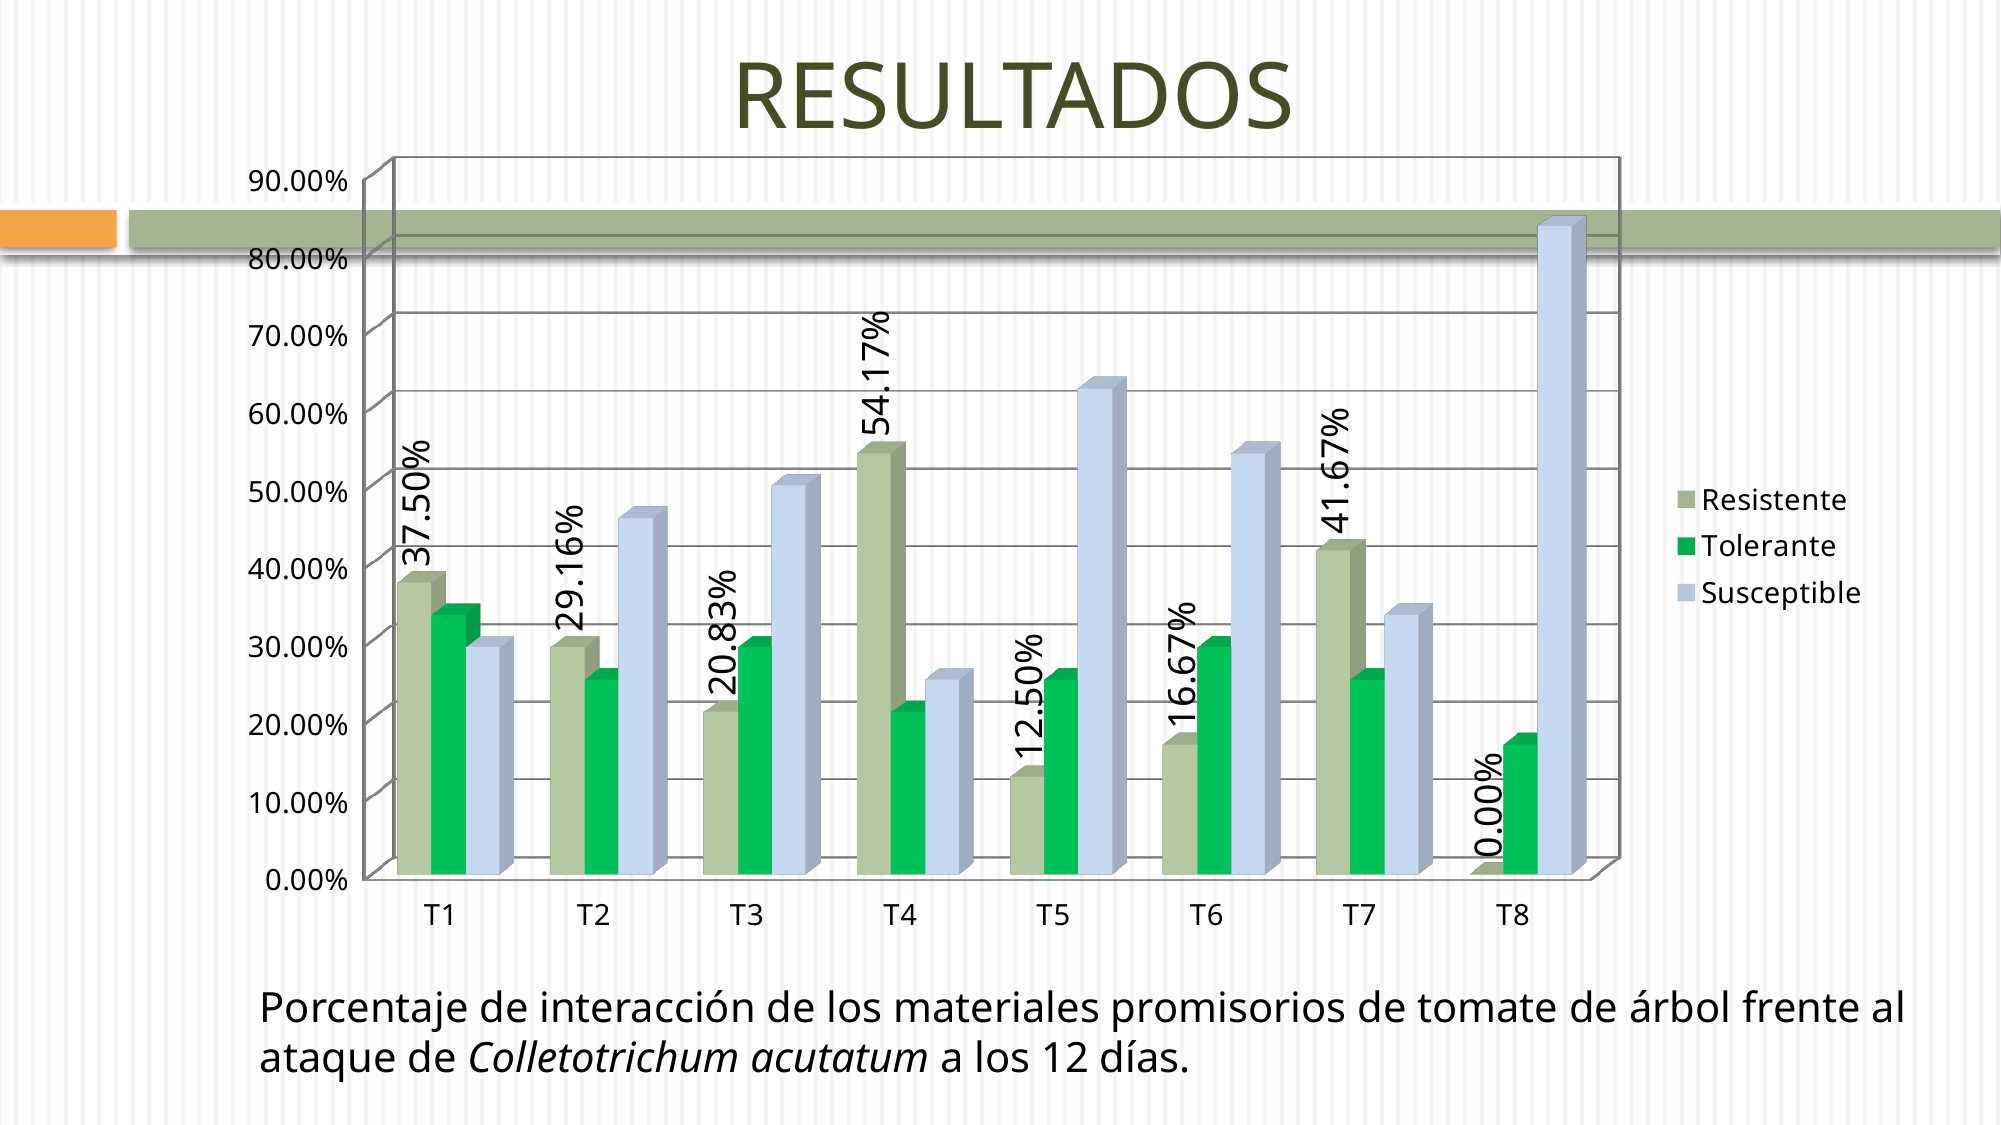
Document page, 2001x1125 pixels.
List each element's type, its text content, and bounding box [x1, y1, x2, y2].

title RESULTADOS [113, 25, 1914, 158]
text_box Porcentaje de interacción de los materiales promisorios de tomate de árbol frente al ataque de Colletotrichum acutatum a los 12 días. [244, 973, 1932, 1089]
chart [200, 140, 1885, 952]
